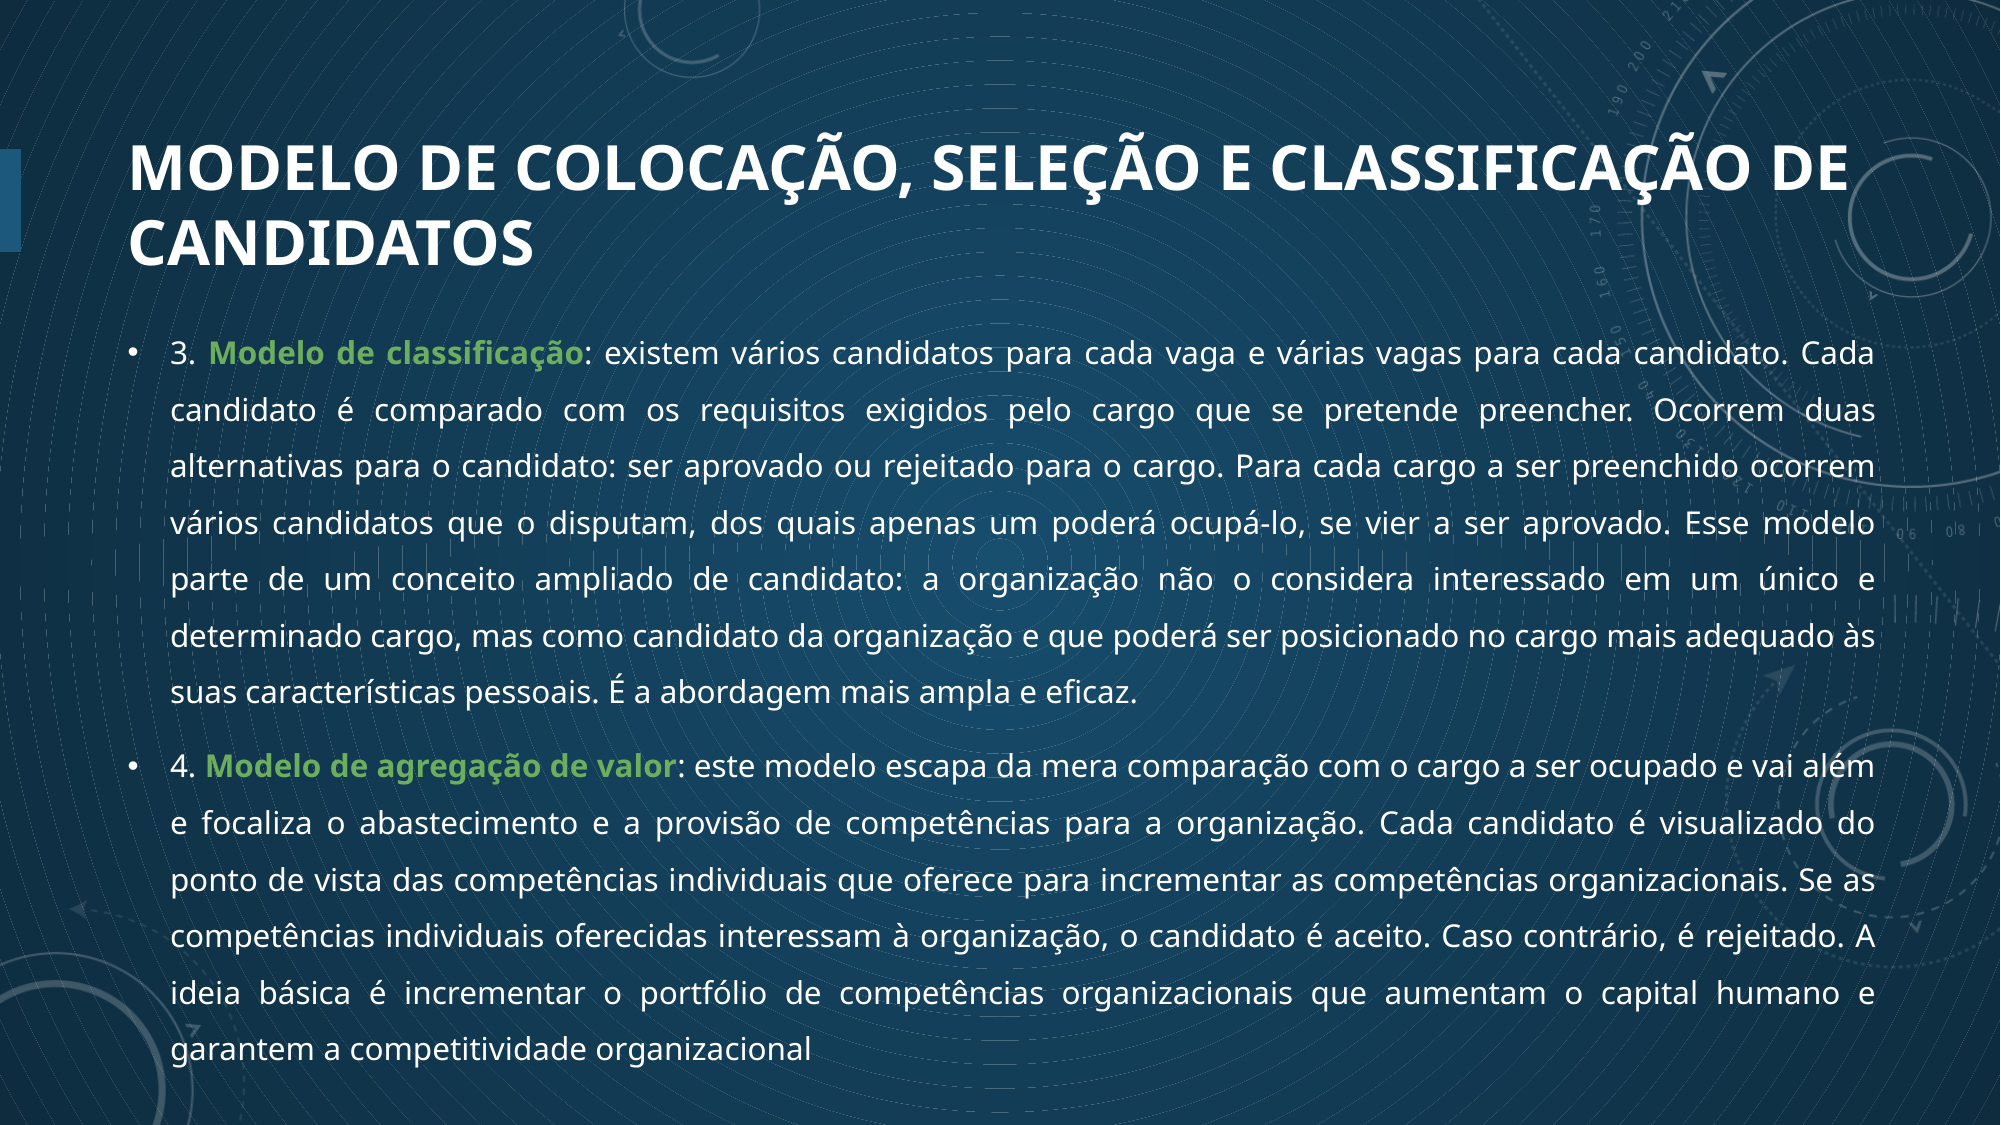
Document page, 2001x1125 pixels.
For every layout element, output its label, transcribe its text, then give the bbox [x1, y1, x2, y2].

list 3. Modelo de classificação: existem vários candidatos para cada vaga e várias vagas para cada candidato. Cada candidato é comparado com os requisitos exigidos pelo cargo que se pretende preencher. Ocorrem duas alternativas para o candidato: ser aprovado ou rejeitado para o cargo. Para cada cargo a ser preenchido ocorrem vários candidatos que o disputam, dos quais apenas um poderá ocupá-lo, se vier a ser aprovado. Esse modelo parte de um conceito ampliado de candidato: a organização não o considera interessado em um único e determinado cargo, mas como candidato da organização e que poderá ser posicionado no cargo mais adequado às suas características pessoais. É a abordagem mais ampla e eficaz. 4. Modelo de agregação de valor: este modelo escapa da mera comparação com o cargo a ser ocupado e vai além e focaliza o abastecimento e a provisão de competências para a organização. Cada candidato é visualizado do ponto de vista das competências individuais que oferece para incrementar as competências organizacionais. Se as competências individuais oferecidas interessam à organização, o candidato é aceito. Caso contrário, é rejeitado. A ideia básica é incrementar o portfólio de competências organizacionais que aumentam o capital humano e garantem a competitividade organizacional [112, 306, 1891, 1080]
title MODELO DE COLOCAÇÃO, SELEÇÃO E CLASSIFICAÇÃO DE CANDIDATOS [112, 99, 1891, 306]
picture [0, 0, 2000, 1125]
